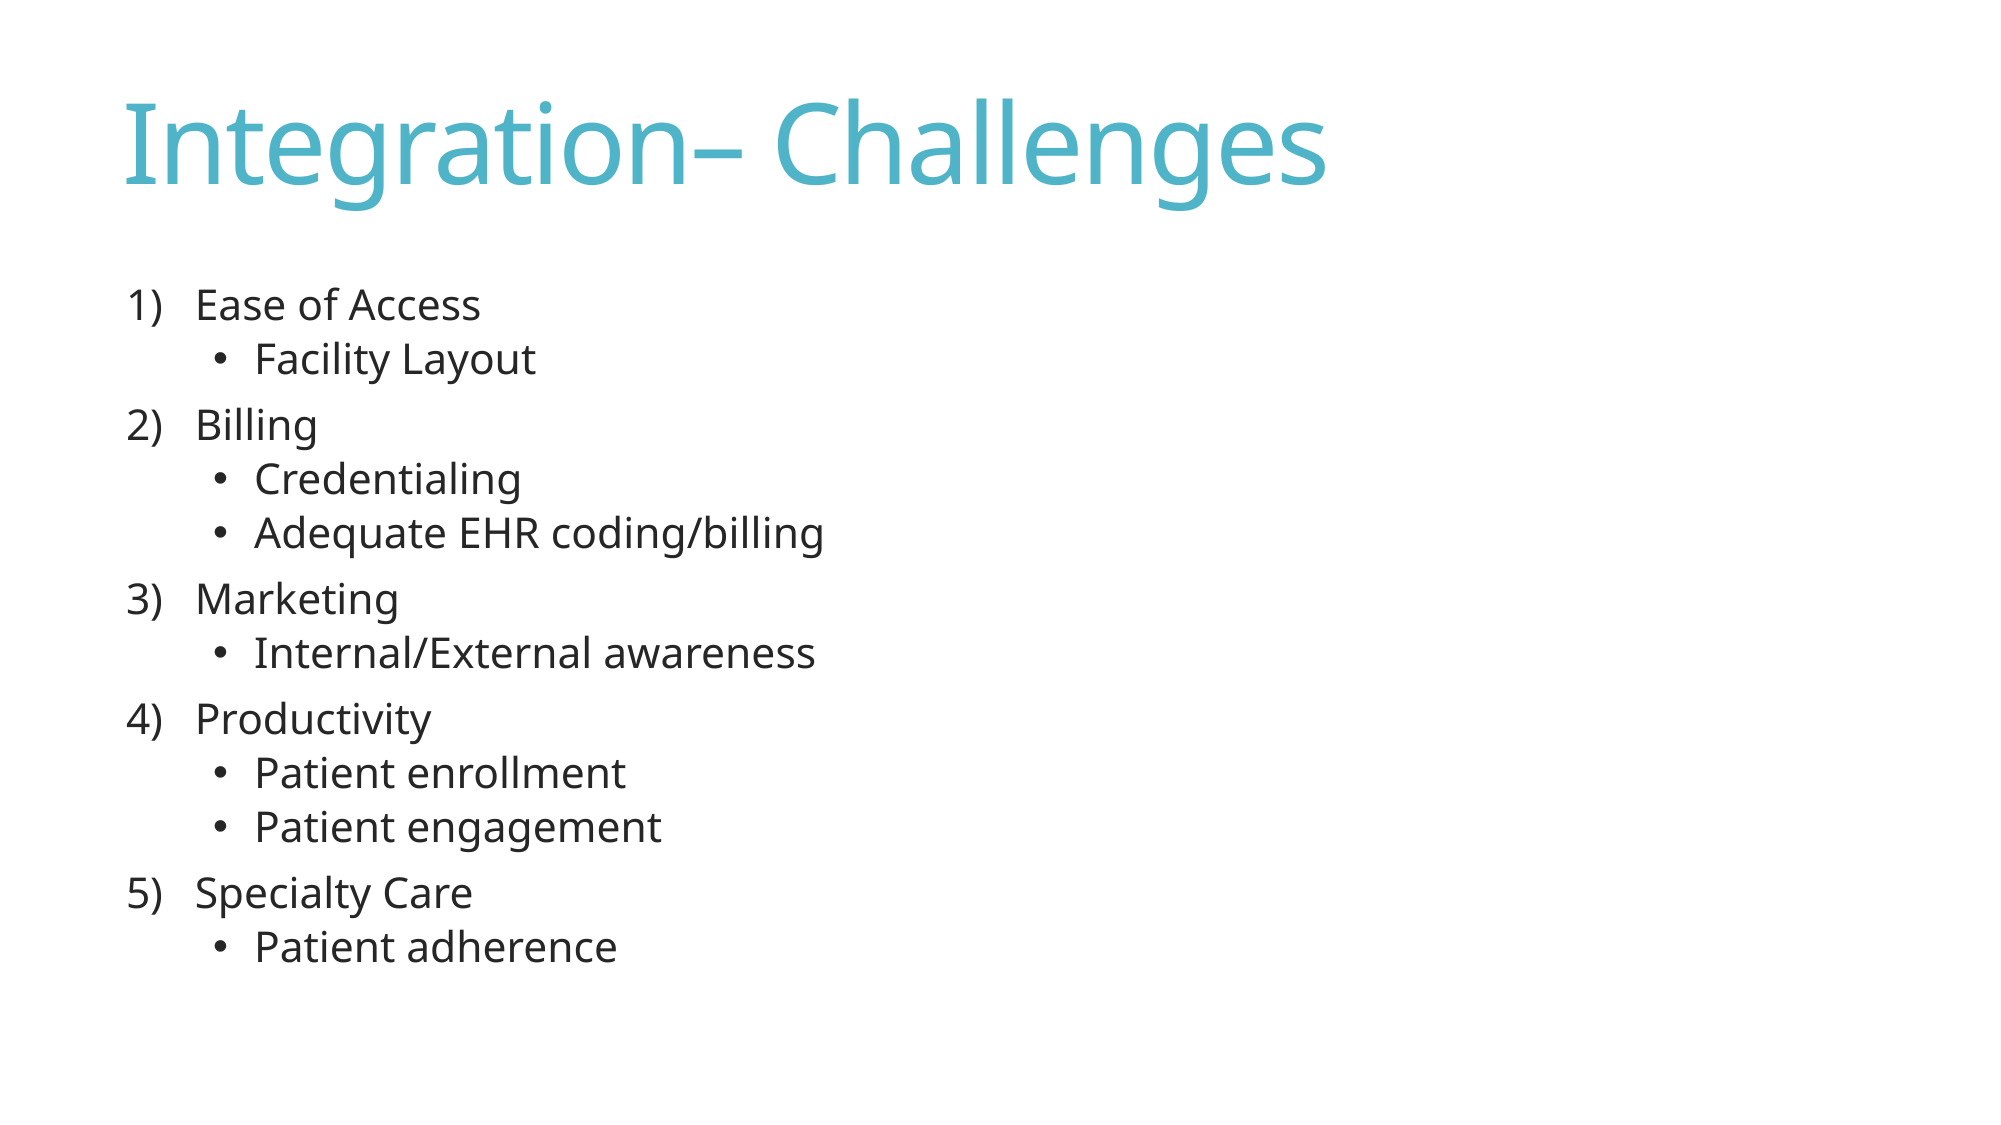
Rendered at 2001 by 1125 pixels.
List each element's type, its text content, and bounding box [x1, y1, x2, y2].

title Integration– Challenges [107, 81, 1875, 354]
list Ease of Access Facility Layout Billing Credentialing Adequate EHR coding/billing Marketing Internal/External awareness Productivity Patient enrollment Patient engagement Specialty Care Patient adherence [111, 278, 1876, 985]
